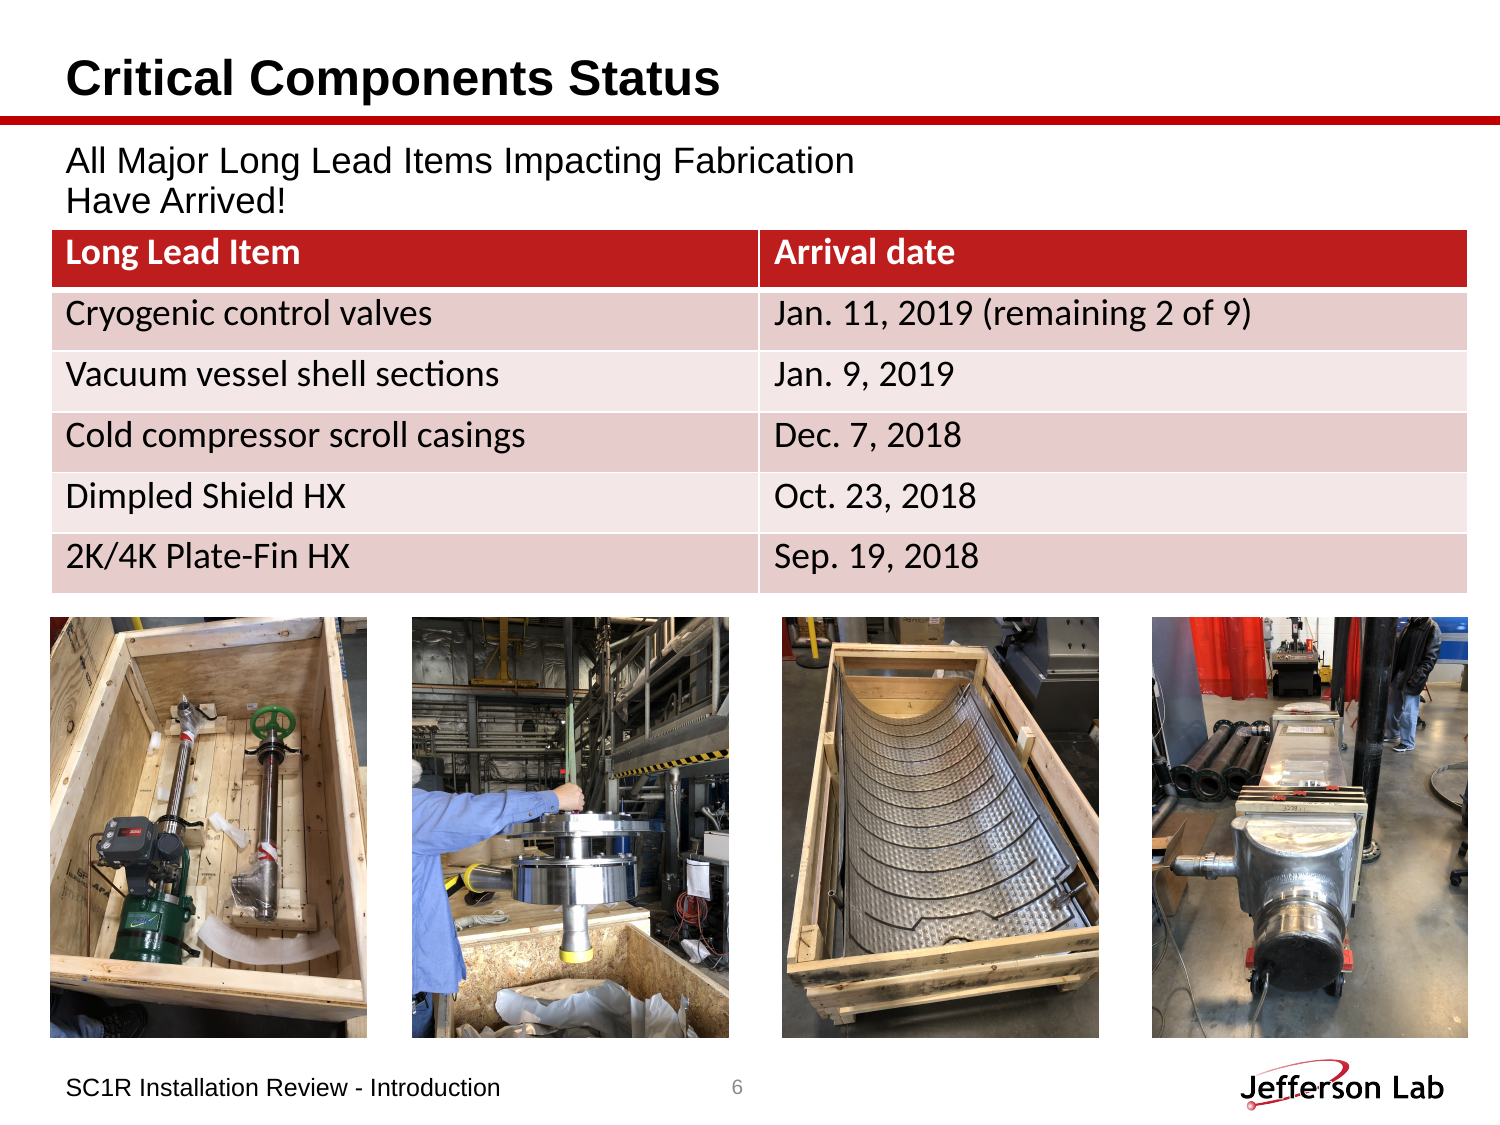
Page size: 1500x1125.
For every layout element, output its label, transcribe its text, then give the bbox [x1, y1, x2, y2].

picture [782, 617, 1099, 1039]
slide_number 6 [694, 1060, 782, 1111]
picture [1238, 1051, 1457, 1122]
table_cell Jan. 9, 2019 [760, 352, 1467, 411]
table_cell Jan. 11, 2019 (remaining 2 of 9) [760, 293, 1467, 350]
picture [1152, 617, 1468, 1039]
table_cell Oct. 23, 2018 [760, 473, 1467, 532]
picture [412, 617, 729, 1039]
table_header Long Lead Item [52, 230, 758, 287]
table_cell Vacuum vessel shell sections [52, 352, 758, 411]
table_cell Cryogenic control valves [52, 293, 758, 350]
list All Major Long Lead Items Impacting Fabrication Have Arrived! [50, 134, 903, 228]
picture [50, 617, 367, 1039]
table_cell Cold compressor scroll casings [52, 413, 758, 472]
title Critical Components Status [50, 39, 1440, 120]
text_box SC1R Installation Review - Introduction [50, 1060, 694, 1112]
table_cell Dimpled Shield HX [52, 473, 758, 532]
table_cell Sep. 19, 2018 [760, 534, 1467, 593]
table_cell 2K/4K Plate-Fin HX [52, 534, 758, 593]
table_cell Dec. 7, 2018 [760, 413, 1467, 472]
table_header Arrival date [760, 230, 1467, 287]
